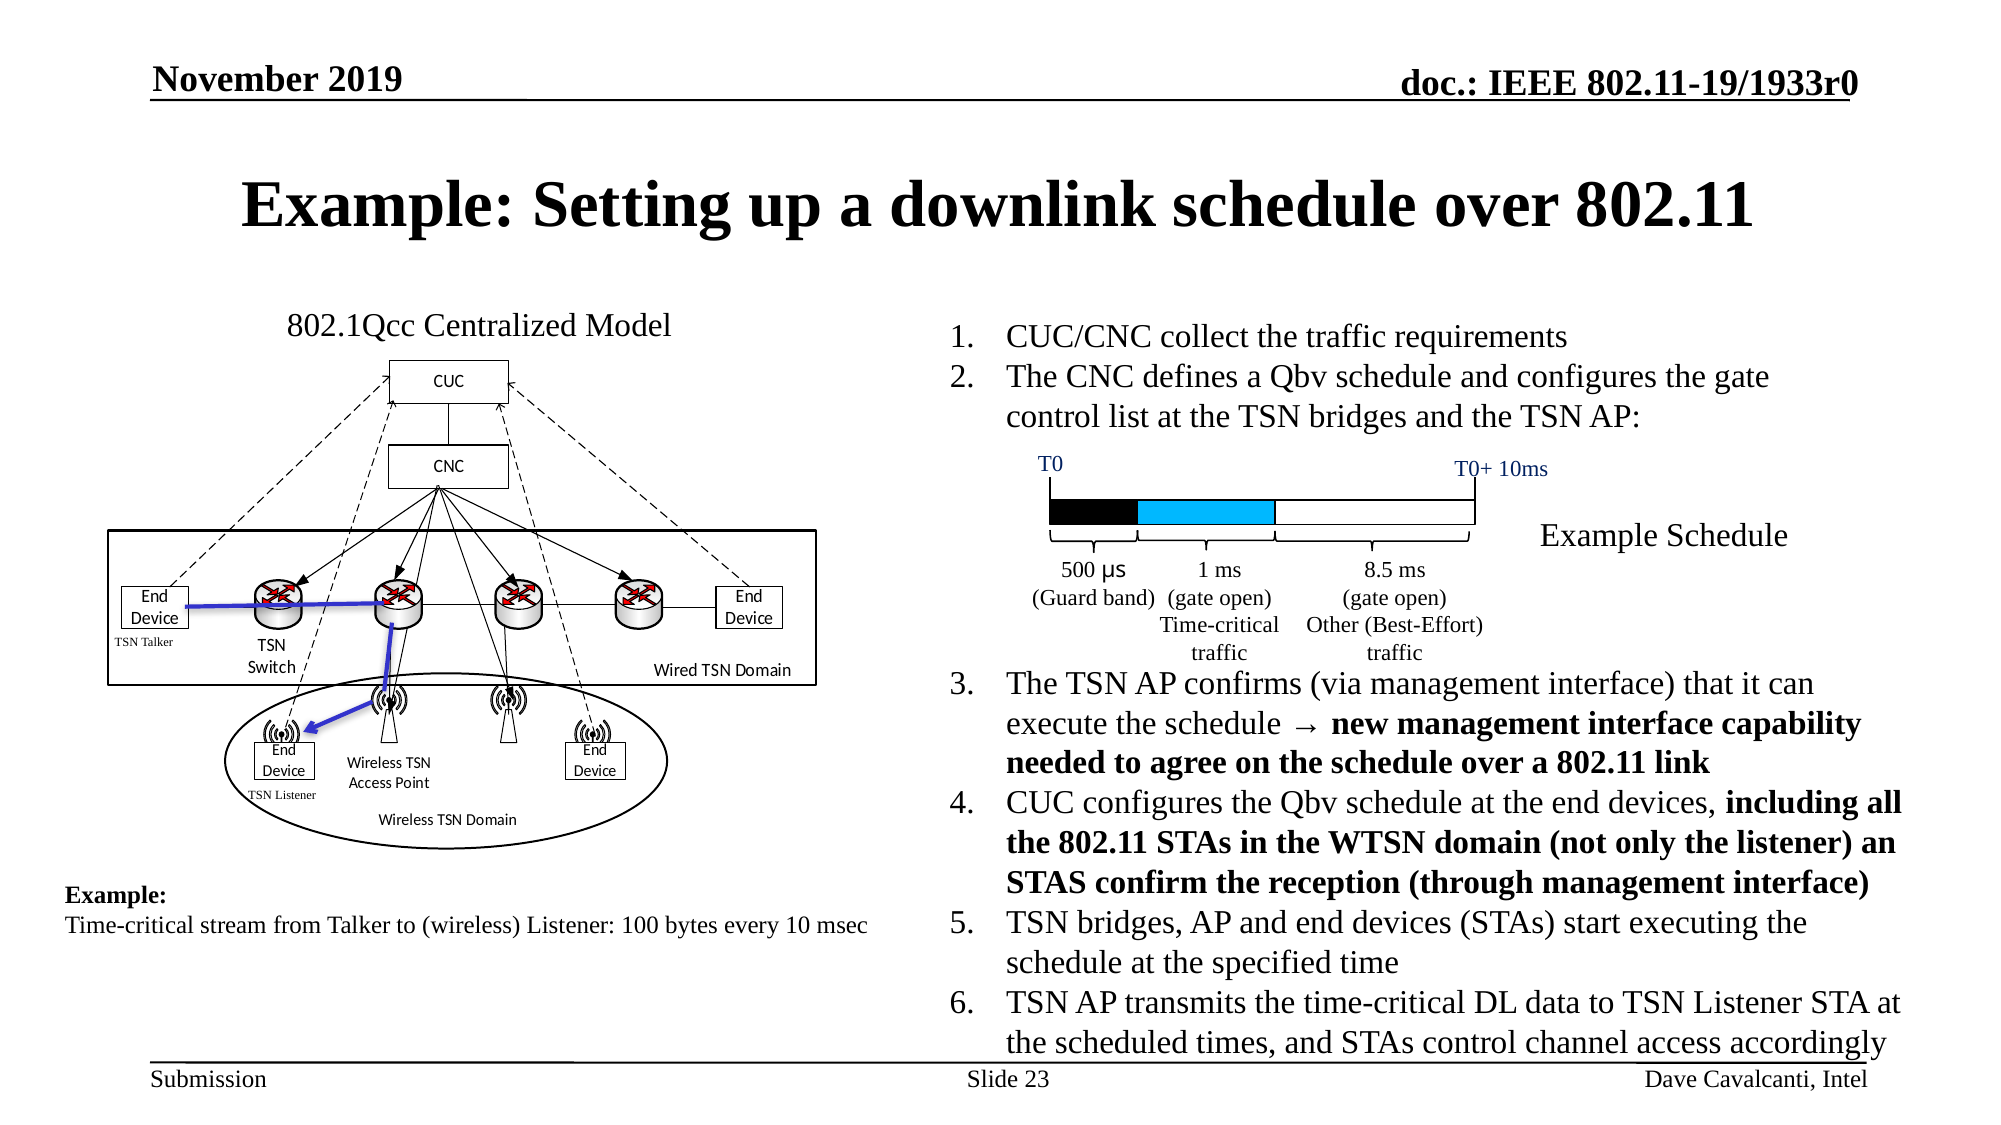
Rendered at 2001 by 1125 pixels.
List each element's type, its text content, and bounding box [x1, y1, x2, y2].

text_box 1 ms (gate open) Time-critical traffic [1126, 547, 1285, 653]
text_box [1275, 531, 1470, 547]
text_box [302, 701, 373, 733]
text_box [184, 602, 385, 607]
text_box [1137, 499, 1274, 525]
text_box T0+ 10ms [1439, 445, 1595, 488]
text_box Example Schedule [1525, 505, 1825, 561]
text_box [383, 622, 393, 692]
text_box T0 [1023, 441, 1094, 484]
text_box [1049, 499, 1137, 525]
picture [105, 358, 819, 850]
text_box 500 µs (Guard band) [1016, 547, 1126, 618]
title Example: Setting up a downlink schedule over 802.11 [149, 112, 1850, 288]
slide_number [152, 54, 563, 100]
text_box CUC/CNC collect the traffic requirements The CNC defines a Qbv schedule and configures the gate control list at the TSN bridges and the TSN AP: [934, 306, 1885, 442]
text_box Example: Time-critical stream from Talker to (wireless) Listener: 100 bytes every 10 msec [50, 871, 925, 946]
footer Dave Cavalcanti, Intel [1171, 1068, 1869, 1093]
text_box The TSN AP confirms (via management interface) that it can execute the schedule → new management interface capability needed to agree on the schedule over a 802.11 link CUC configures the Qbv schedule at the end devices, including all the 802.11 STAs in the WTSN domain (not only the listener) an STAS confirm the reception (through management interface) TSN bridges, AP and end devices (STAs) start executing the schedule at the specified time TSN AP transmits the time-critical DL data to TSN Listener STA at the scheduled times, and STAs control channel access accordingly [934, 653, 1925, 1068]
text_box 8.5 ms (gate open) Other (Best-Effort) traffic [1285, 547, 1505, 653]
text_box [1274, 499, 1475, 525]
text_box [1050, 530, 1137, 547]
slide_number Slide 23 [950, 1068, 1067, 1123]
text_box 802.1Qcc Centralized Model [172, 295, 788, 351]
text_box [1137, 530, 1276, 547]
